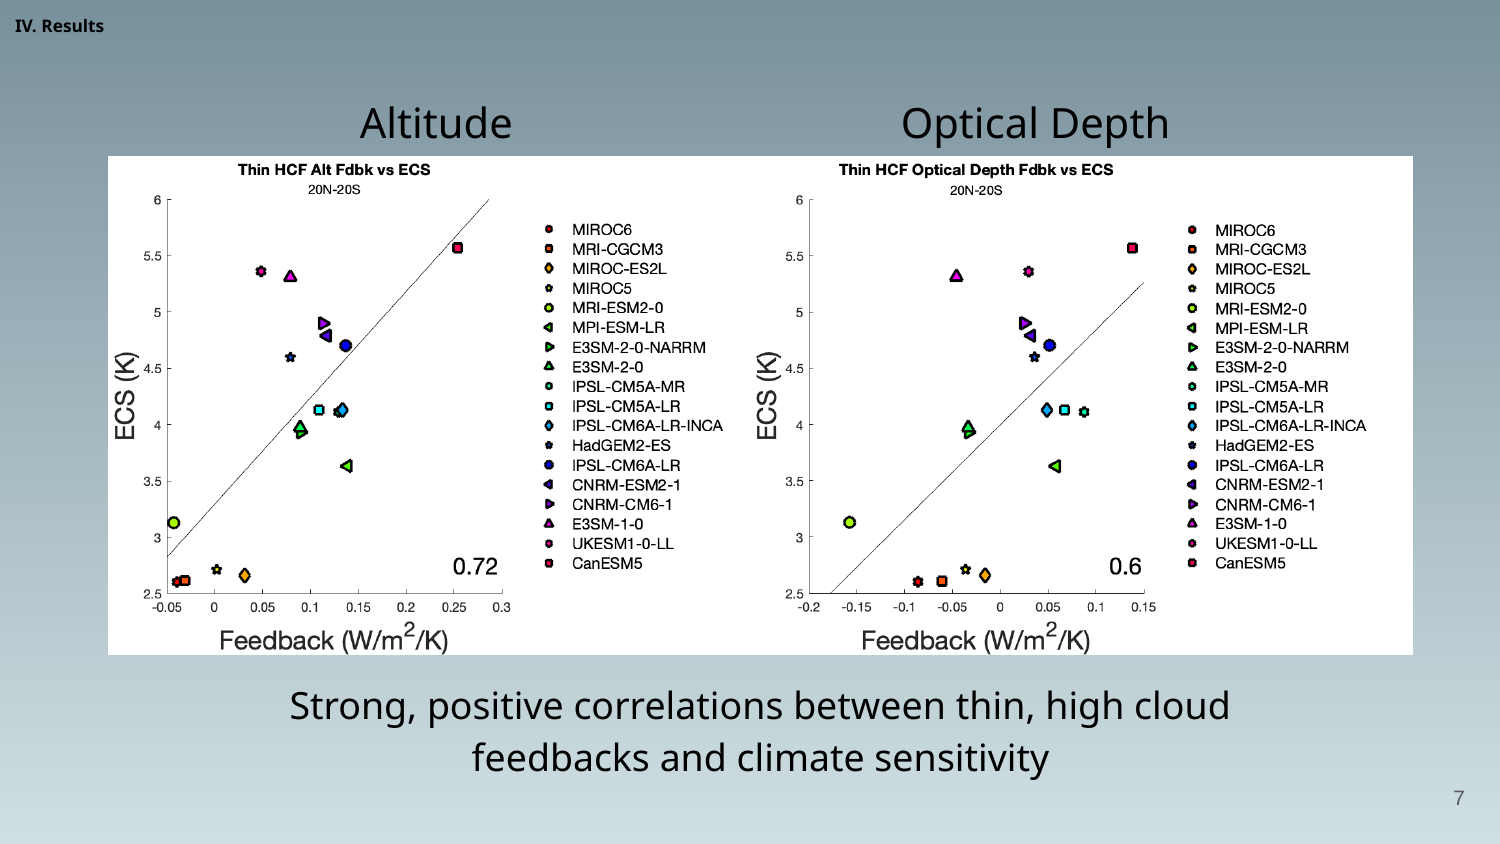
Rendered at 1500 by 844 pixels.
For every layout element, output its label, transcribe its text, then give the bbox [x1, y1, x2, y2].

text_box Strong, positive correlations between thin, high cloud feedbacks and climate sensitivity [273, 663, 1249, 737]
picture [107, 156, 1413, 656]
text_box Optical Depth [885, 74, 1223, 152]
slide_number 7 [1389, 764, 1480, 830]
title IV. Results [0, 0, 1398, 94]
text_box Altitude [344, 74, 682, 152]
